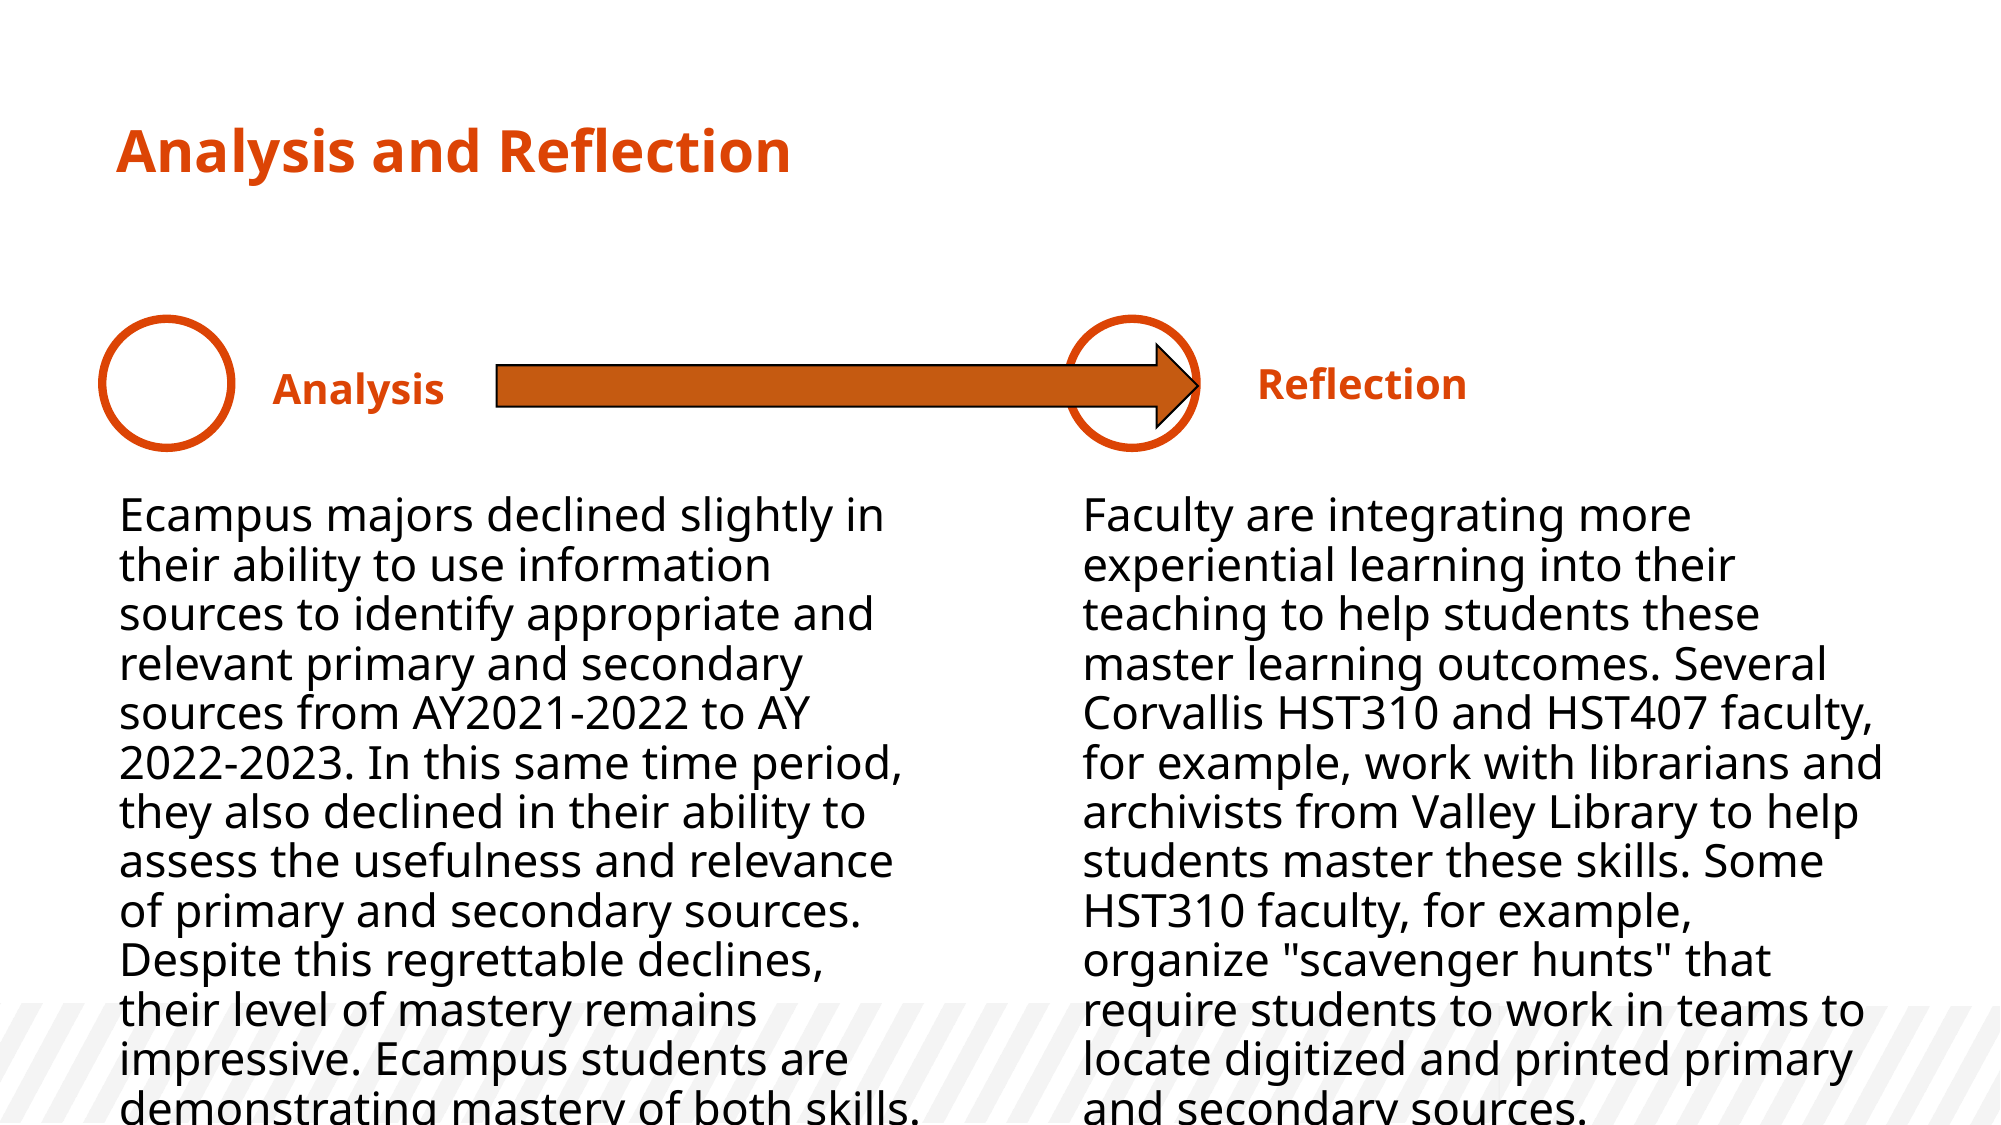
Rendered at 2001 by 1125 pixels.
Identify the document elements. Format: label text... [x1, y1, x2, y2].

text_box [495, 364, 1090, 408]
title Analysis and Reflection [101, 64, 1899, 244]
list Faculty are integrating more experiential learning into their teaching to help students these master learning outcomes. Several Corvallis HST310 and HST407 faculty, for example, work with librarians and archivists from Valley Library to help students master these skills. Some HST310 faculty, for example, organize "scavenger hunts" that require students to work in teams to locate digitized and printed primary and secondary sources. [1067, 484, 1901, 972]
list Ecampus majors declined slightly in their ability to use information sources to identify appropriate and relevant primary and secondary sources from AY2021-2022 to AY 2022-2023. In this same time period, they also declined in their ability to assess the usefulness and relevance of primary and secondary sources. Despite this regrettable declines, their level of mastery remains impressive. Ecampus students are demonstrating mastery of both skills. [103, 484, 937, 972]
list Reflection [1241, 355, 1811, 426]
text_box [1174, 360, 1200, 412]
picture [1090, 342, 1174, 426]
list Analysis [257, 361, 768, 426]
picture [0, 1003, 2001, 1125]
